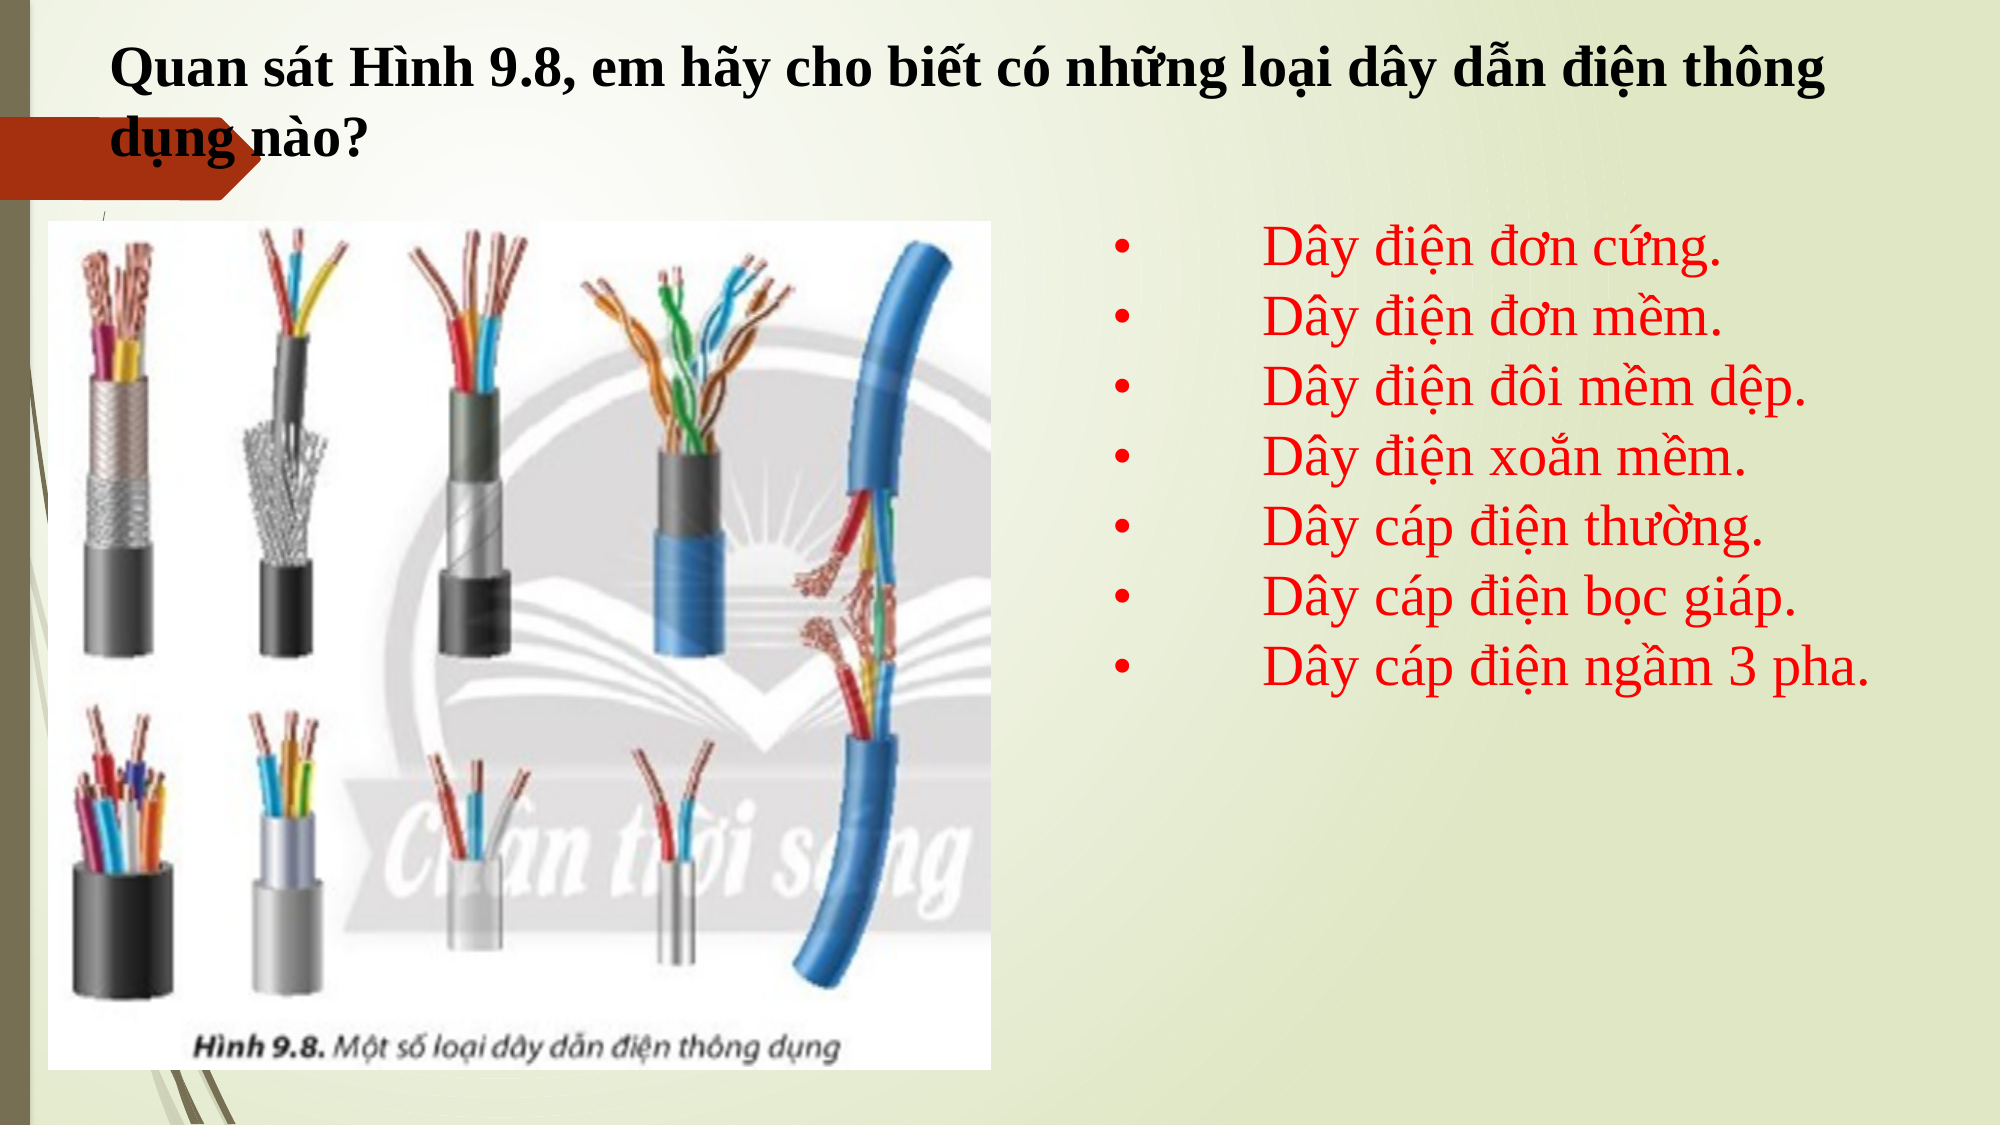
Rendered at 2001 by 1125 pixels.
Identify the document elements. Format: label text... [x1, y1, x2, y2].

picture [48, 221, 991, 1071]
text_box • Dây điện đơn cứng. • Dây điện đơn mềm. • Dây điện đôi mềm dệp. • Dây điện xoắn mềm. • Dây cáp điện thường. • Dây cáp điện bọc giáp. • Dây cáp điện ngầm 3 pha. [1097, 199, 1931, 705]
text_box Quan sát Hình 9.8, em hãy cho biết có những loại dây dẫn điện thông dụng nào? [94, 21, 1970, 176]
